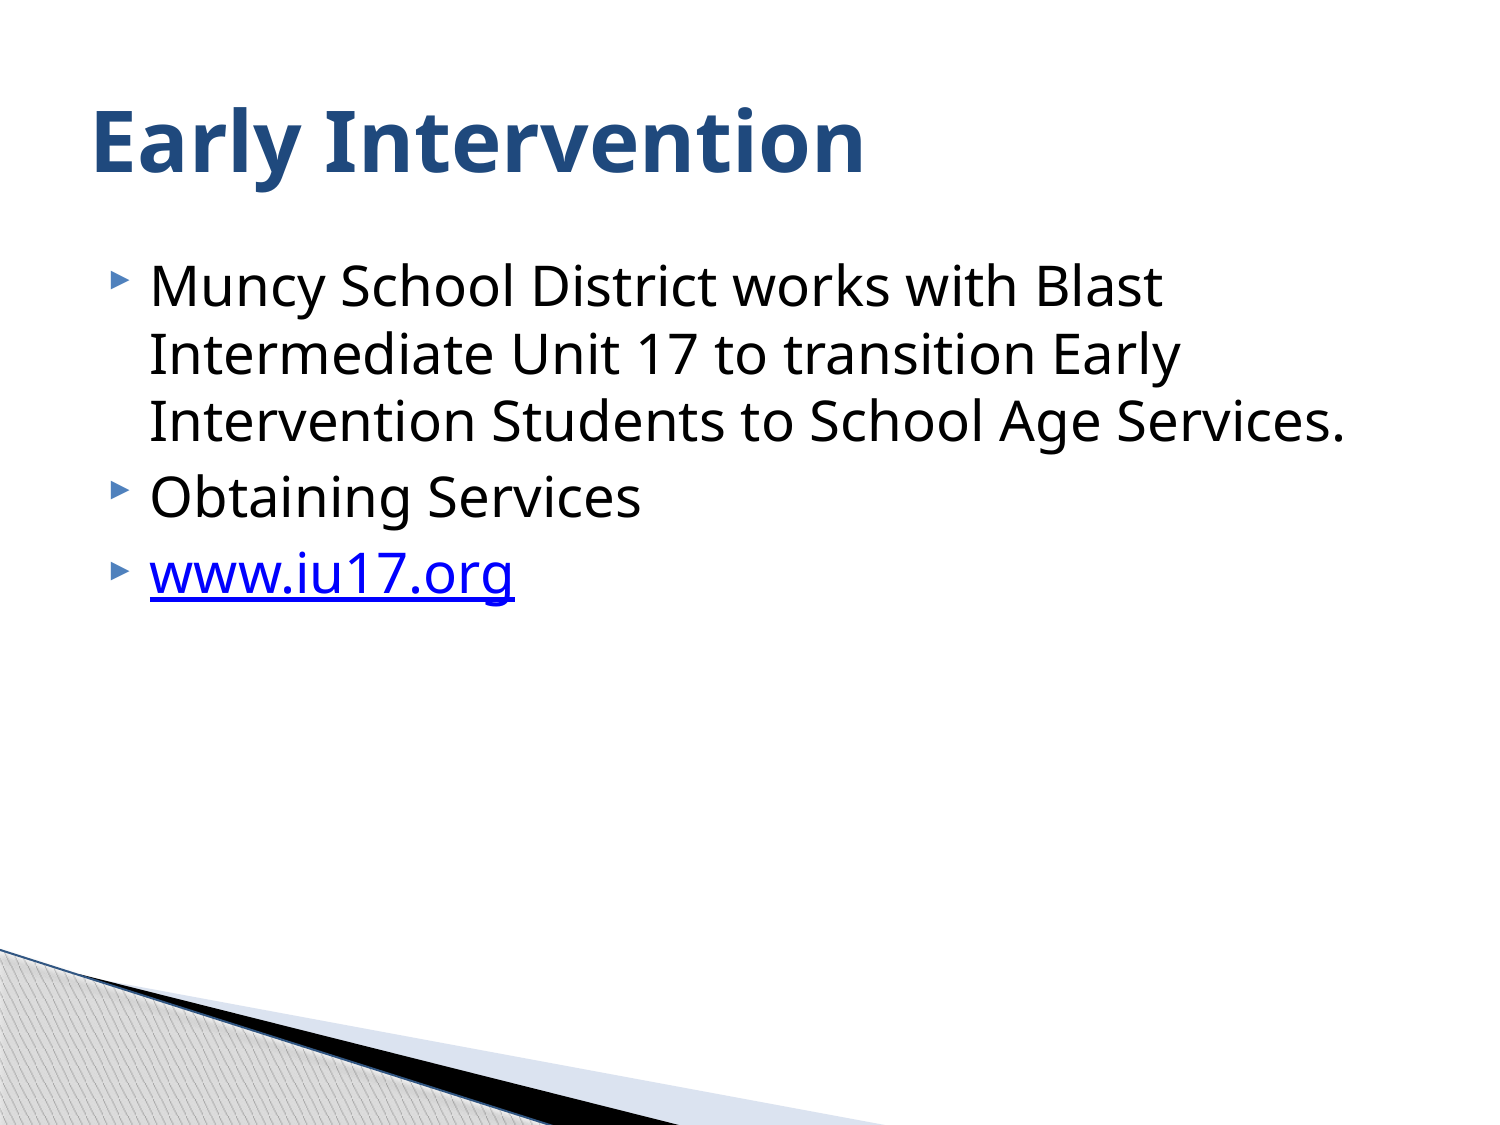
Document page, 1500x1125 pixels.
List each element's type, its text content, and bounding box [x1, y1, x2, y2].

list Muncy School District works with Blast Intermediate Unit 17 to transition Early Intervention Students to School Age Services. Obtaining Services www.iu17.org [75, 243, 1425, 986]
title Early Intervention [75, 45, 1425, 233]
